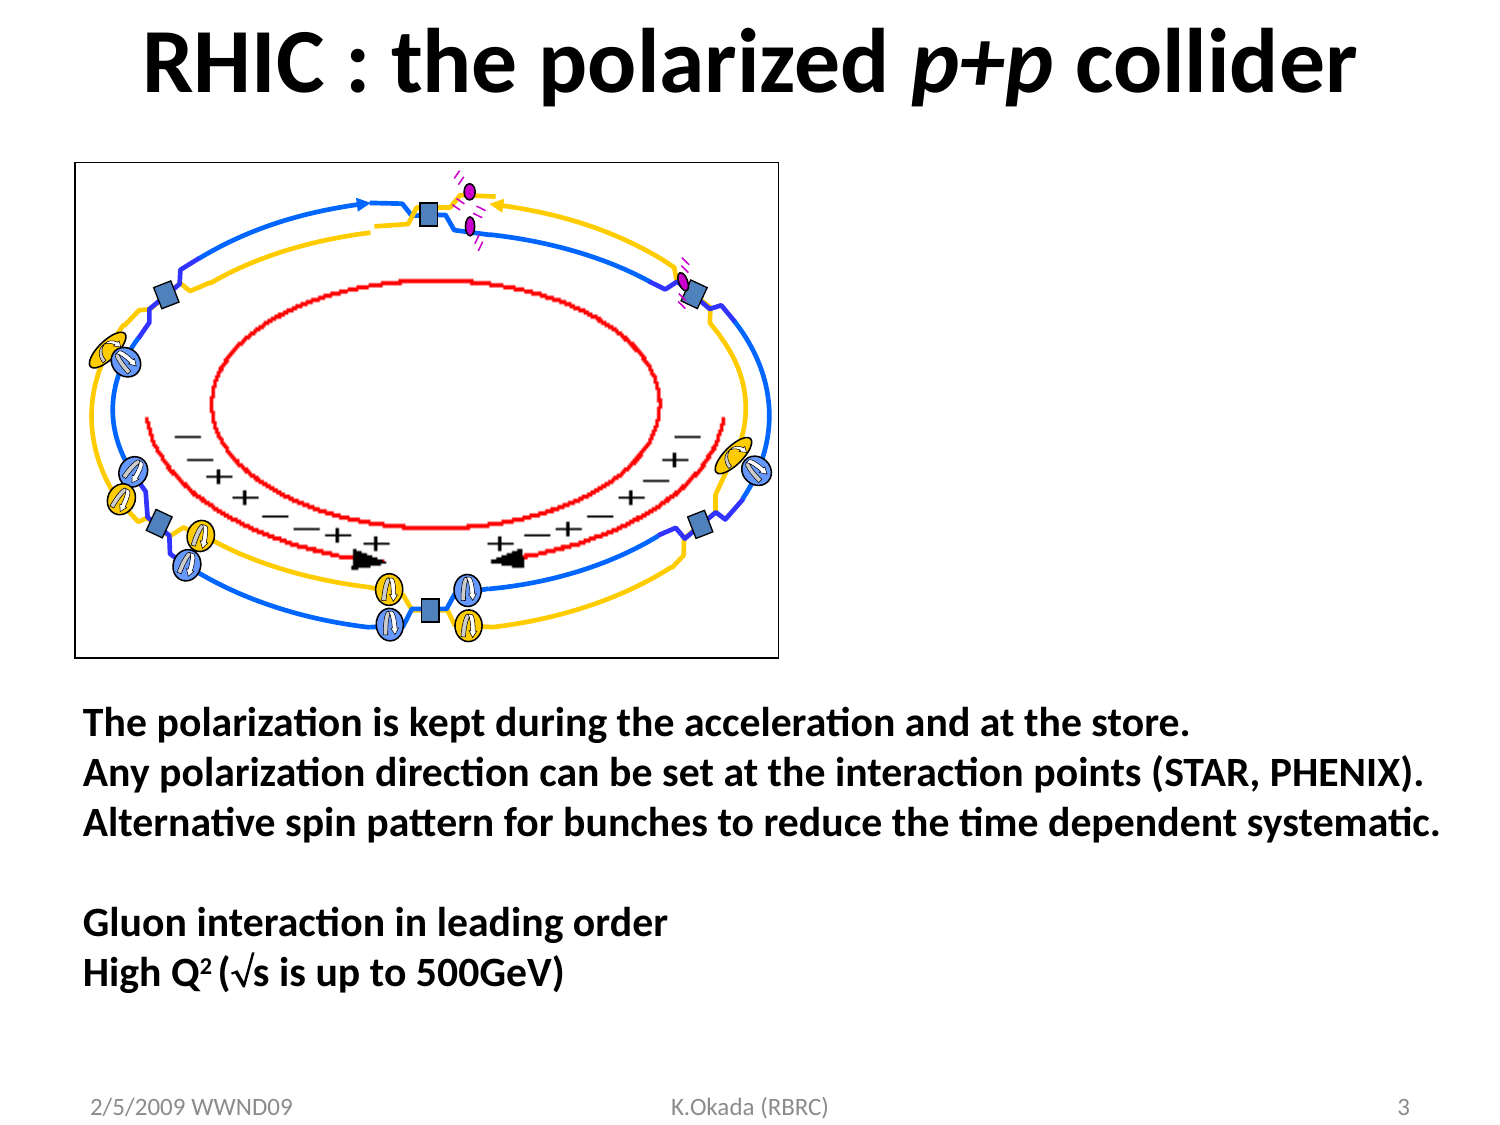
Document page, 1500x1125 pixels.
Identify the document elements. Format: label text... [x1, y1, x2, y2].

text_box The polarization is kept during the acceleration and at the store. Any polarization direction can be set at the interaction points (STAR, PHENIX). Alternative spin pattern for bunches to reduce the time dependent systematic. Gluon interaction in leading order High Q2 (s is up to 500GeV) [68, 687, 1458, 1003]
footer K.Okada (RBRC) [512, 1074, 988, 1125]
title RHIC : the polarized p+p collider [75, 0, 1425, 150]
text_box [74, 162, 826, 751]
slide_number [75, 1074, 425, 1125]
slide_number 3 [1074, 1074, 1425, 1125]
